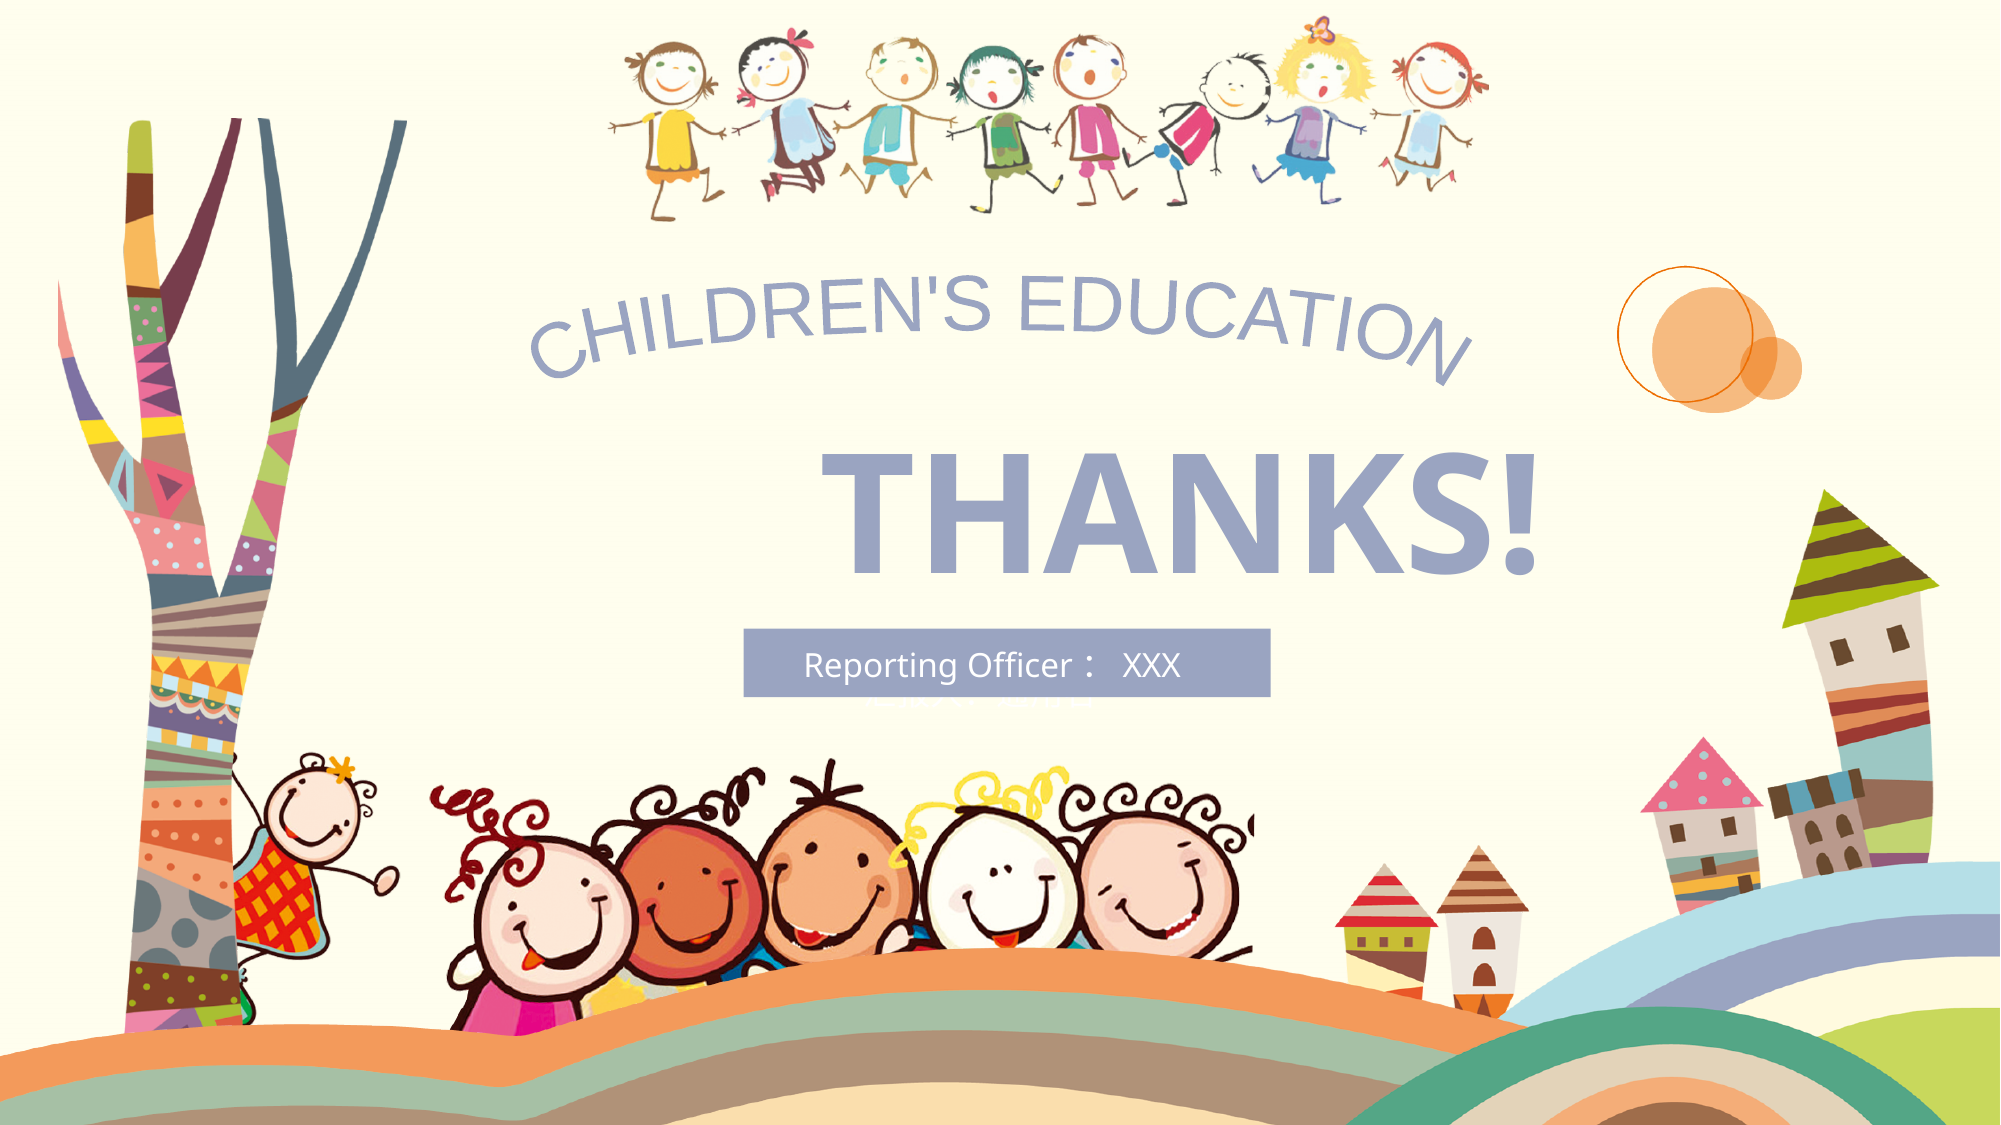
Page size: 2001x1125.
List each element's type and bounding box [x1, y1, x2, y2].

picture [0, 0, 2000, 1125]
text_box [743, 628, 1271, 741]
